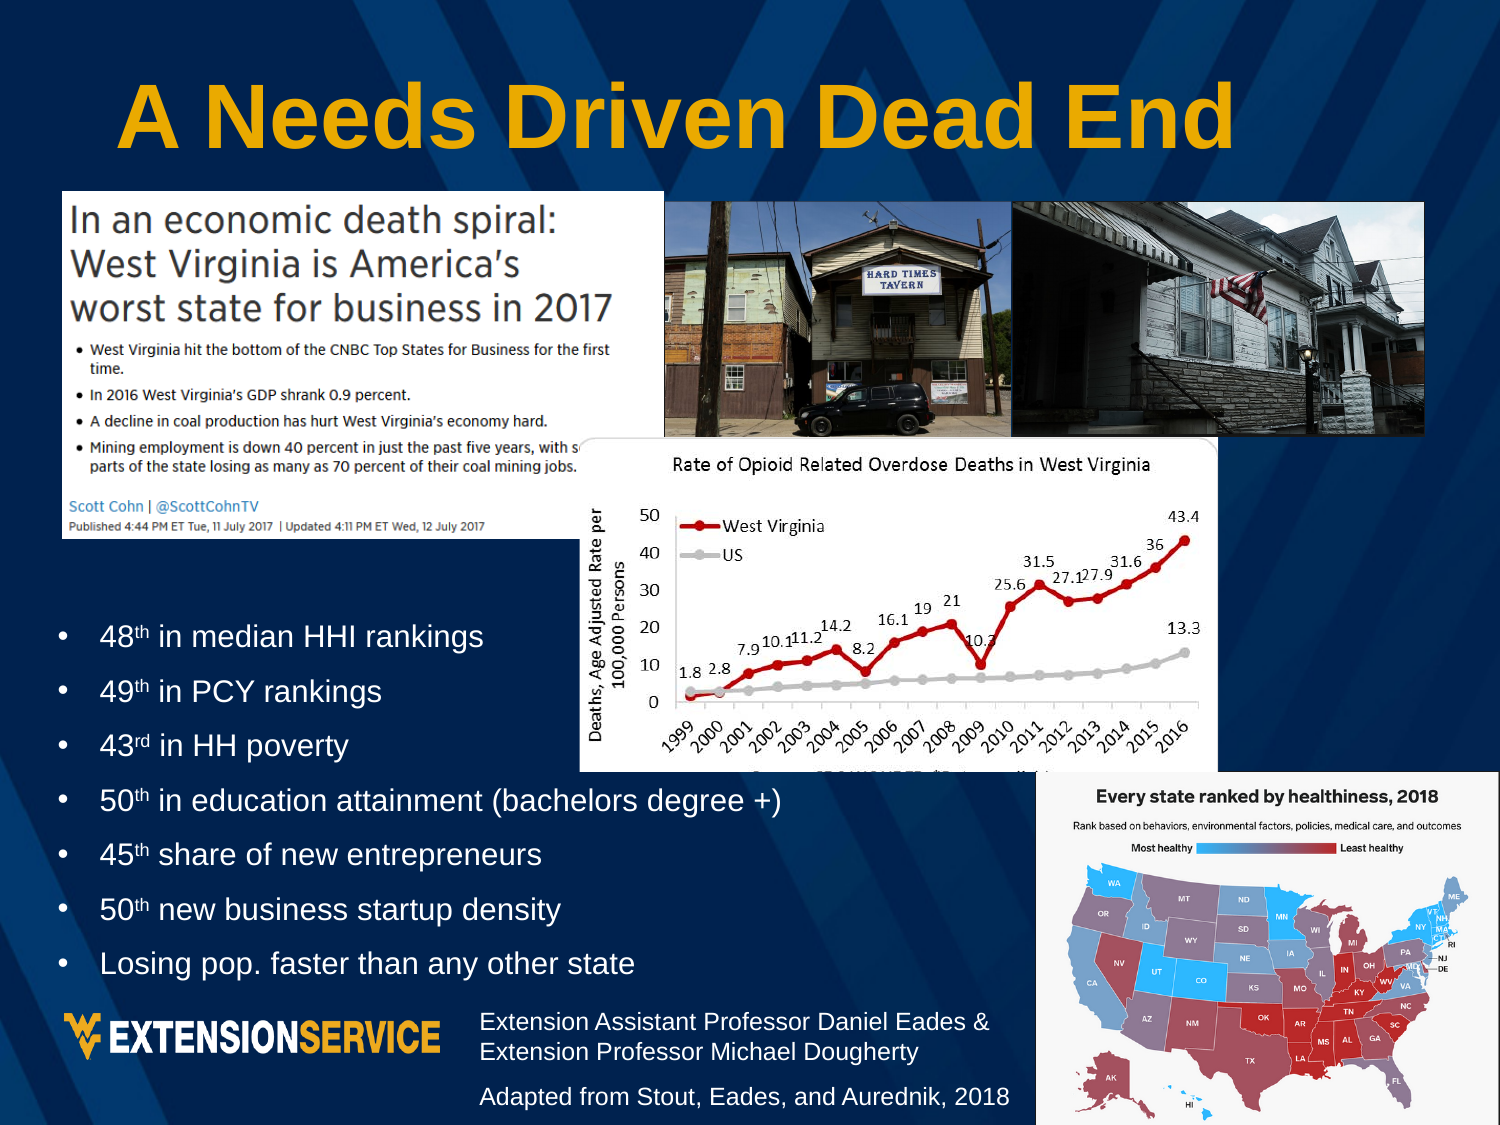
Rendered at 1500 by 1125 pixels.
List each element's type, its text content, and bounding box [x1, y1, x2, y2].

text_box 48th in median HHI rankings 49th in PCY rankings 43rd in HH poverty 50th in education attainment (bachelors degree +) 45th share of new entrepreneurs 50th new business startup density Losing pop. faster than any other state [46, 615, 808, 1008]
text_box Extension Assistant Professor Daniel Eades & Extension Professor Michael Dougherty Adapted from Stout, Eades, and Aurednik, 2018 [464, 990, 1035, 1125]
picture [0, 0, 1500, 1125]
title A Needs Driven Dead End [100, 37, 1438, 200]
